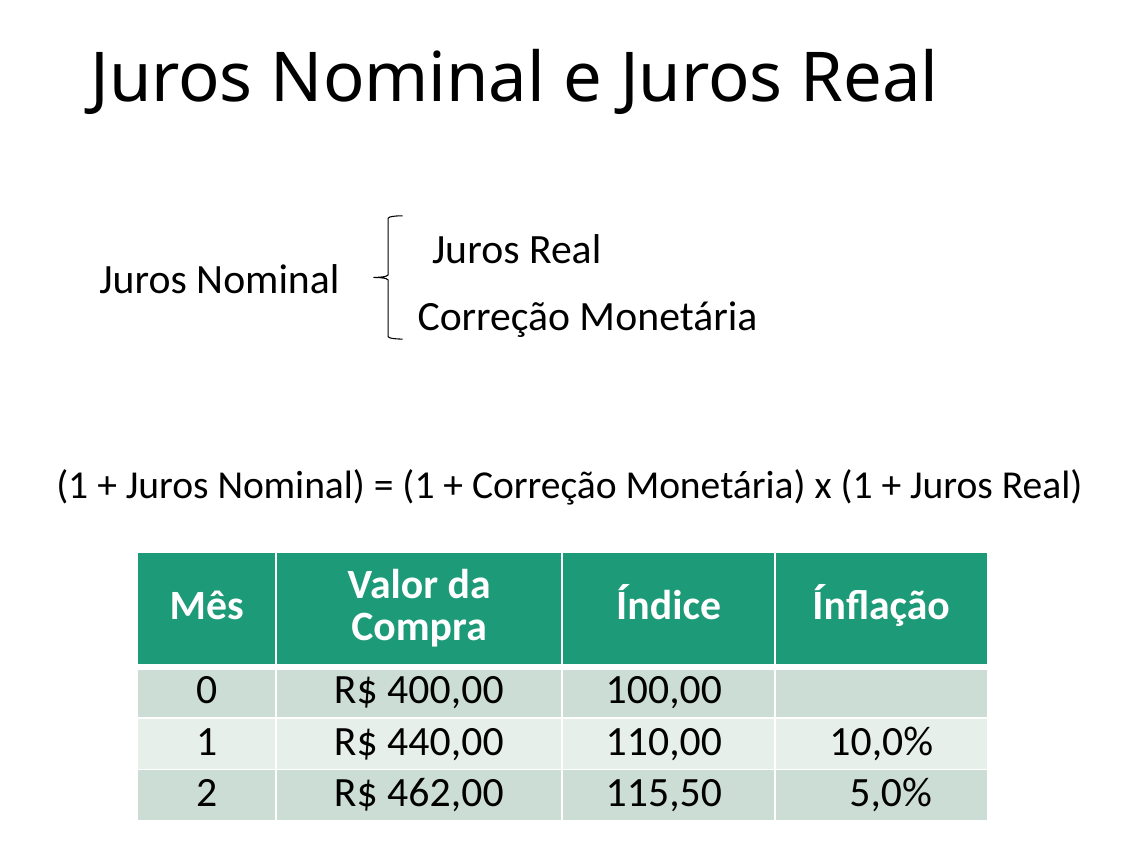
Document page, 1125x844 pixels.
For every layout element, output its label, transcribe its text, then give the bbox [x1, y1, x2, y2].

table_cell R$ 440,00 [277, 719, 561, 769]
table_cell 5,0% [776, 770, 987, 820]
table_cell R$ 462,00 [277, 770, 561, 820]
table_cell 2 [138, 770, 275, 820]
text_box Juros Nominal [84, 244, 357, 310]
text_box (1 + Juros Nominal) = (1 + Correção Monetária) x (1 + Juros Real) [30, 451, 1118, 514]
table_cell 110,00 [563, 719, 774, 769]
table_cell [776, 670, 987, 717]
table_cell 1 [138, 719, 275, 769]
title Juros Nominal e Juros Real [75, 32, 1032, 127]
table_header Valor da Compra [277, 553, 561, 664]
table_cell 115,50 [563, 770, 774, 820]
table_cell R$ 400,00 [277, 670, 561, 717]
table_cell 100,00 [563, 670, 774, 717]
text_box [373, 215, 403, 340]
table_header Ínflação [776, 553, 987, 664]
table_header Mês [138, 553, 275, 664]
table_cell 0 [138, 670, 275, 717]
text_box Correção Monetária [402, 281, 776, 347]
table_header Índice [563, 553, 774, 664]
table_cell 10,0% [776, 719, 987, 769]
text_box Juros Real [417, 213, 690, 279]
